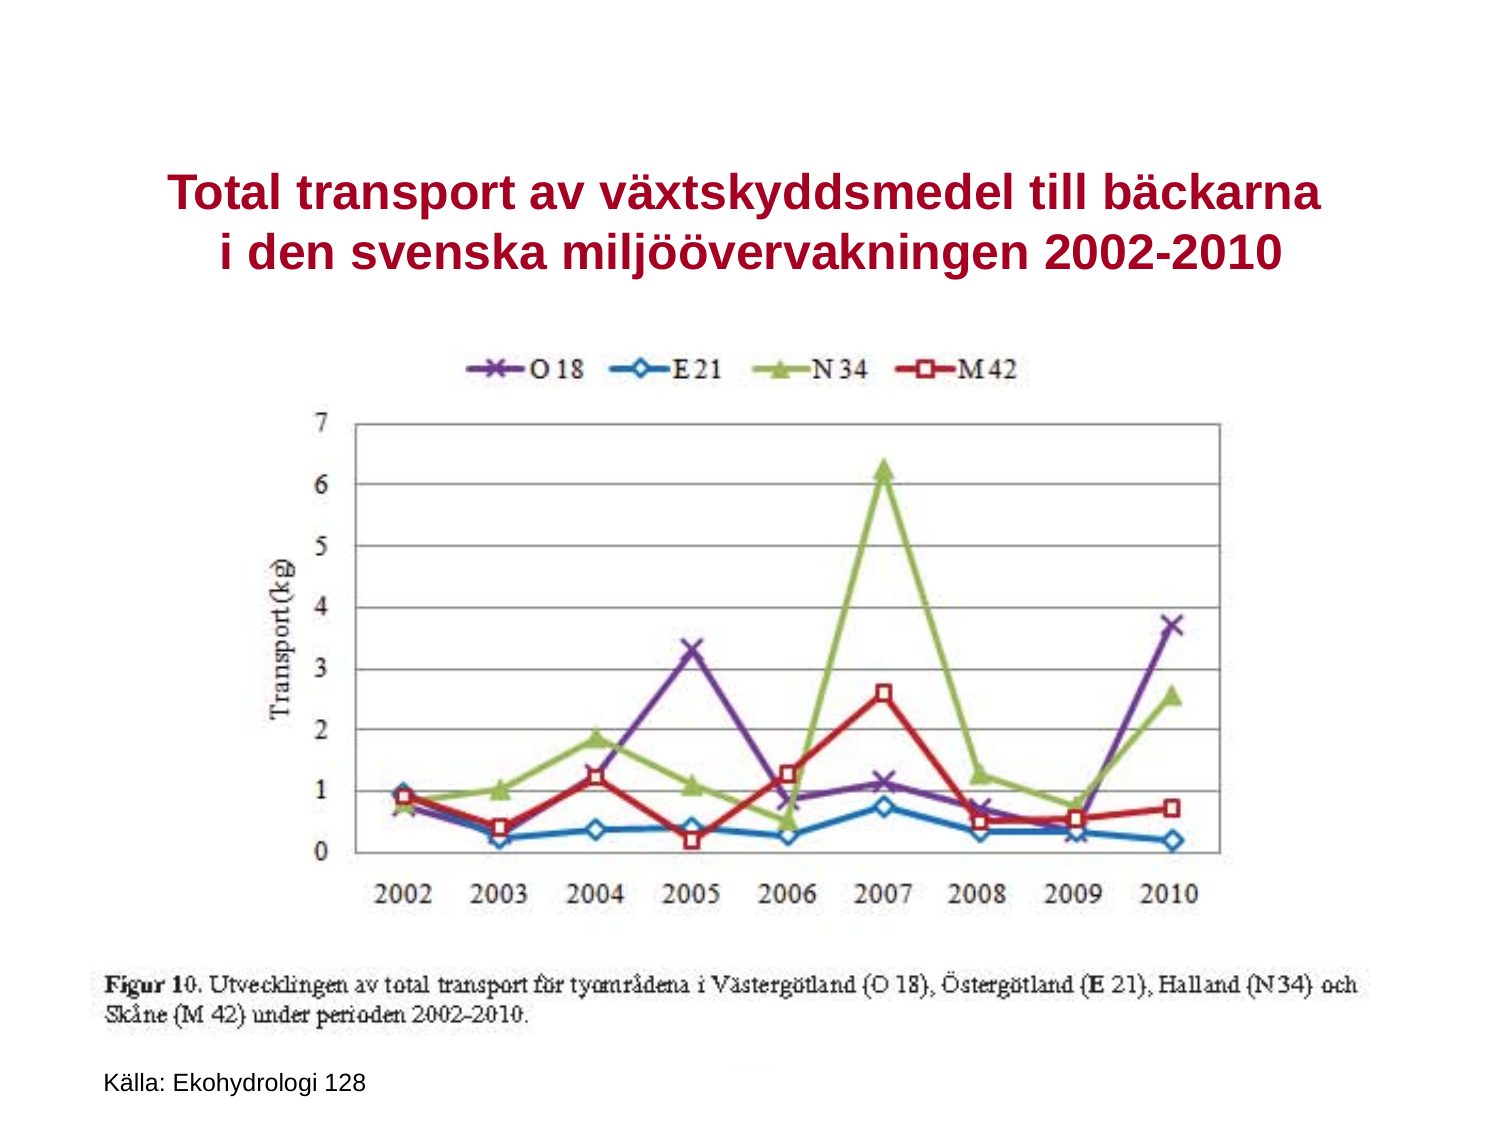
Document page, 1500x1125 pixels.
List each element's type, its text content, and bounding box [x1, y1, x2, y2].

picture [64, 302, 1436, 1070]
text_box Källa: Ekohydrologi 128 [88, 1070, 514, 1104]
title Total transport av växtskyddsmedel till bäckarna i den svenska miljöövervakningen 2002-2010 [76, 125, 1427, 302]
